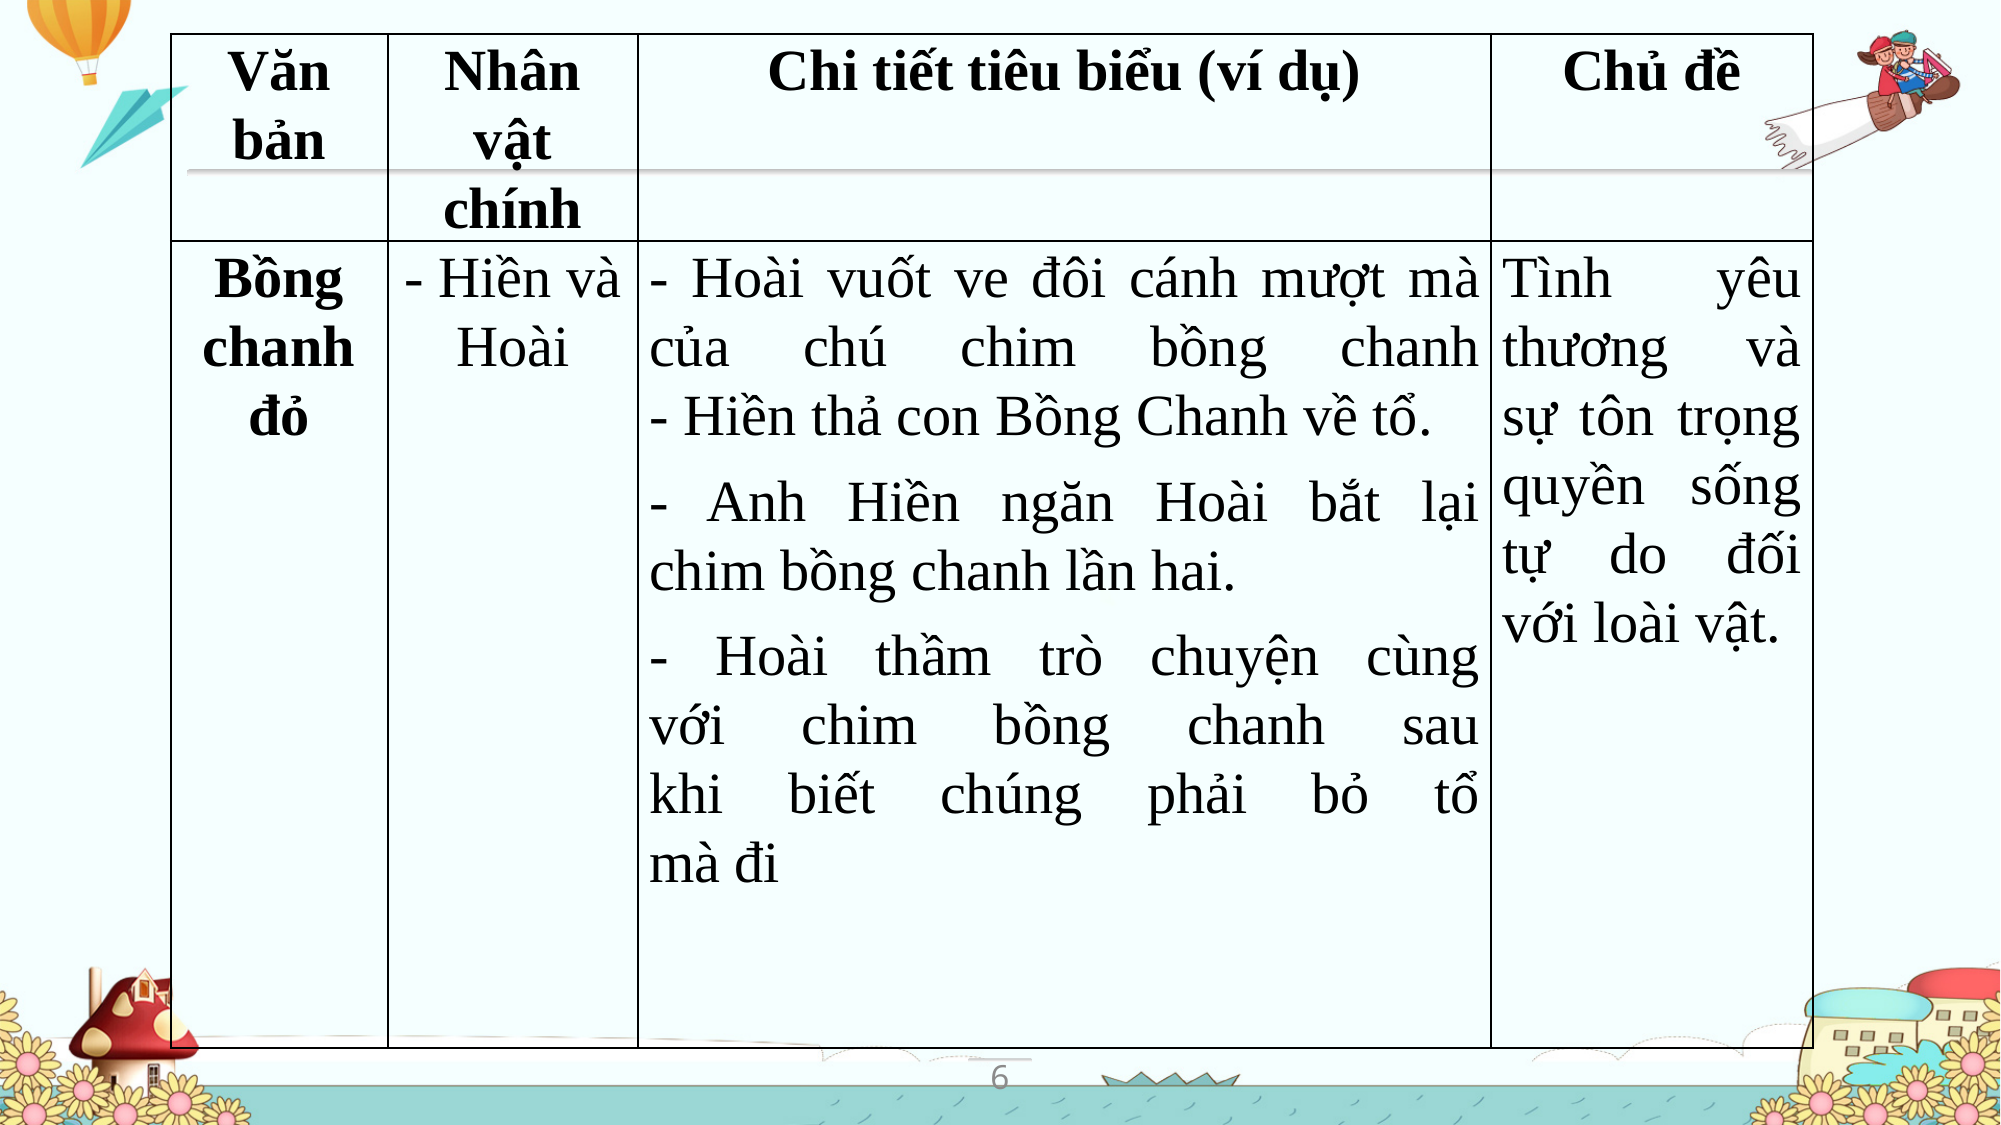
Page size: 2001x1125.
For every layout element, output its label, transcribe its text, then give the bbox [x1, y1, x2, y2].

table_header Nhân vật chính [389, 35, 637, 240]
table_header Chủ đề [1492, 35, 1812, 240]
slide_number 6 [766, 1049, 1234, 1110]
table_cell - Hiền và Hoài [389, 242, 637, 1047]
picture [0, 0, 2001, 1125]
table_header Chi tiết tiêu biểu (ví dụ) [639, 35, 1490, 240]
table_cell Bồng chanh đỏ [172, 242, 387, 1047]
table_cell Tình yêu thương và sự tôn trọng quyền sống tự do đối với loài vật. [1492, 242, 1812, 1047]
table_cell - Hoài vuốt ve đôi cánh mượt mà của chú chim bồng chanh - Hiền thả con Bồng Chanh về tổ. - Anh Hiền ngăn Hoài bắt lại chim bồng chanh lần hai. - Hoài thầm trò chuyện cùng với chim bồng chanh sau khi biết chúng phải bỏ tổ mà đi [639, 242, 1490, 1047]
table_header Văn bản [172, 35, 387, 240]
